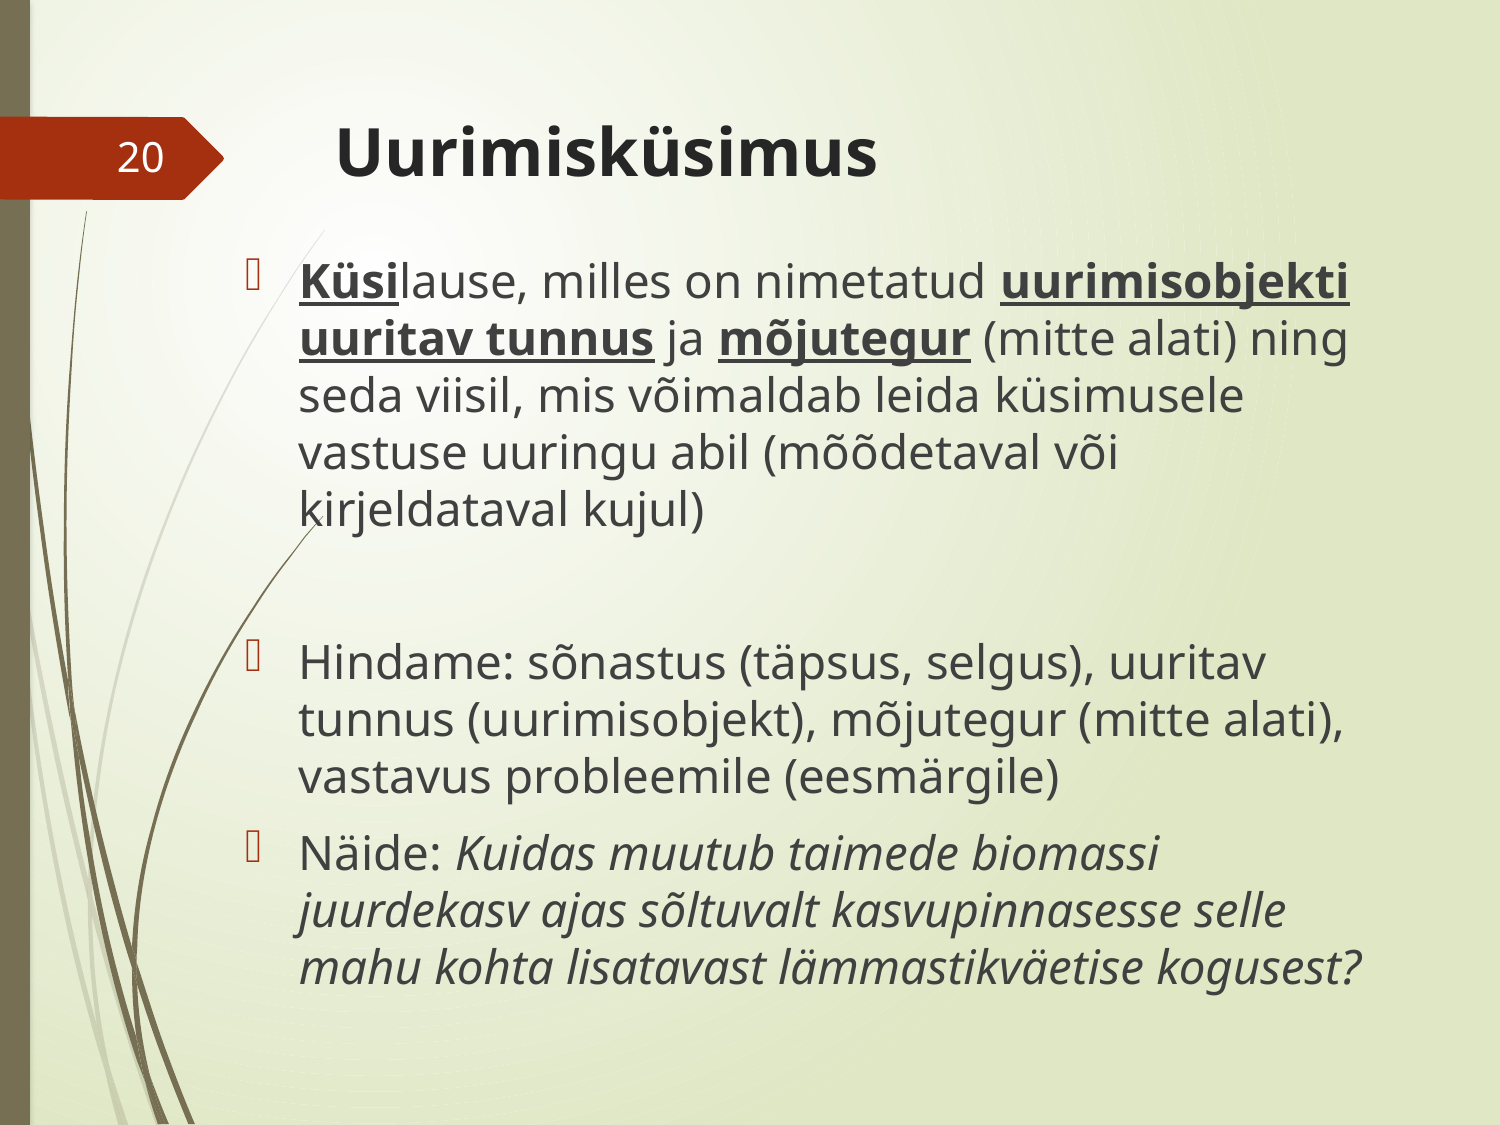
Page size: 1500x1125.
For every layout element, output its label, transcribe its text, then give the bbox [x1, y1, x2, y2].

slide_number 20 [83, 129, 180, 190]
list Küsilause, milles on nimetatud uurimisobjekti uuritav tunnus ja mõjutegur (mitte alati) ning seda viisil, mis võimaldab leida küsimusele vastuse uuringu abil (mõõdetaval või kirjeldataval kujul) Hindame: sõnastus (täpsus, selgus), uuritav tunnus (uurimisobjekt), mõjutegur (mitte alati), vastavus probleemile (eesmärgile) Näide: Kuidas muutub taimede biomassi juurdekasv ajas sõltuvalt kasvupinnasesse selle mahu kohta lisatavast lämmastikväetise kogusest? [230, 243, 1388, 1024]
title Uurimisküsimus [319, 102, 1400, 220]
